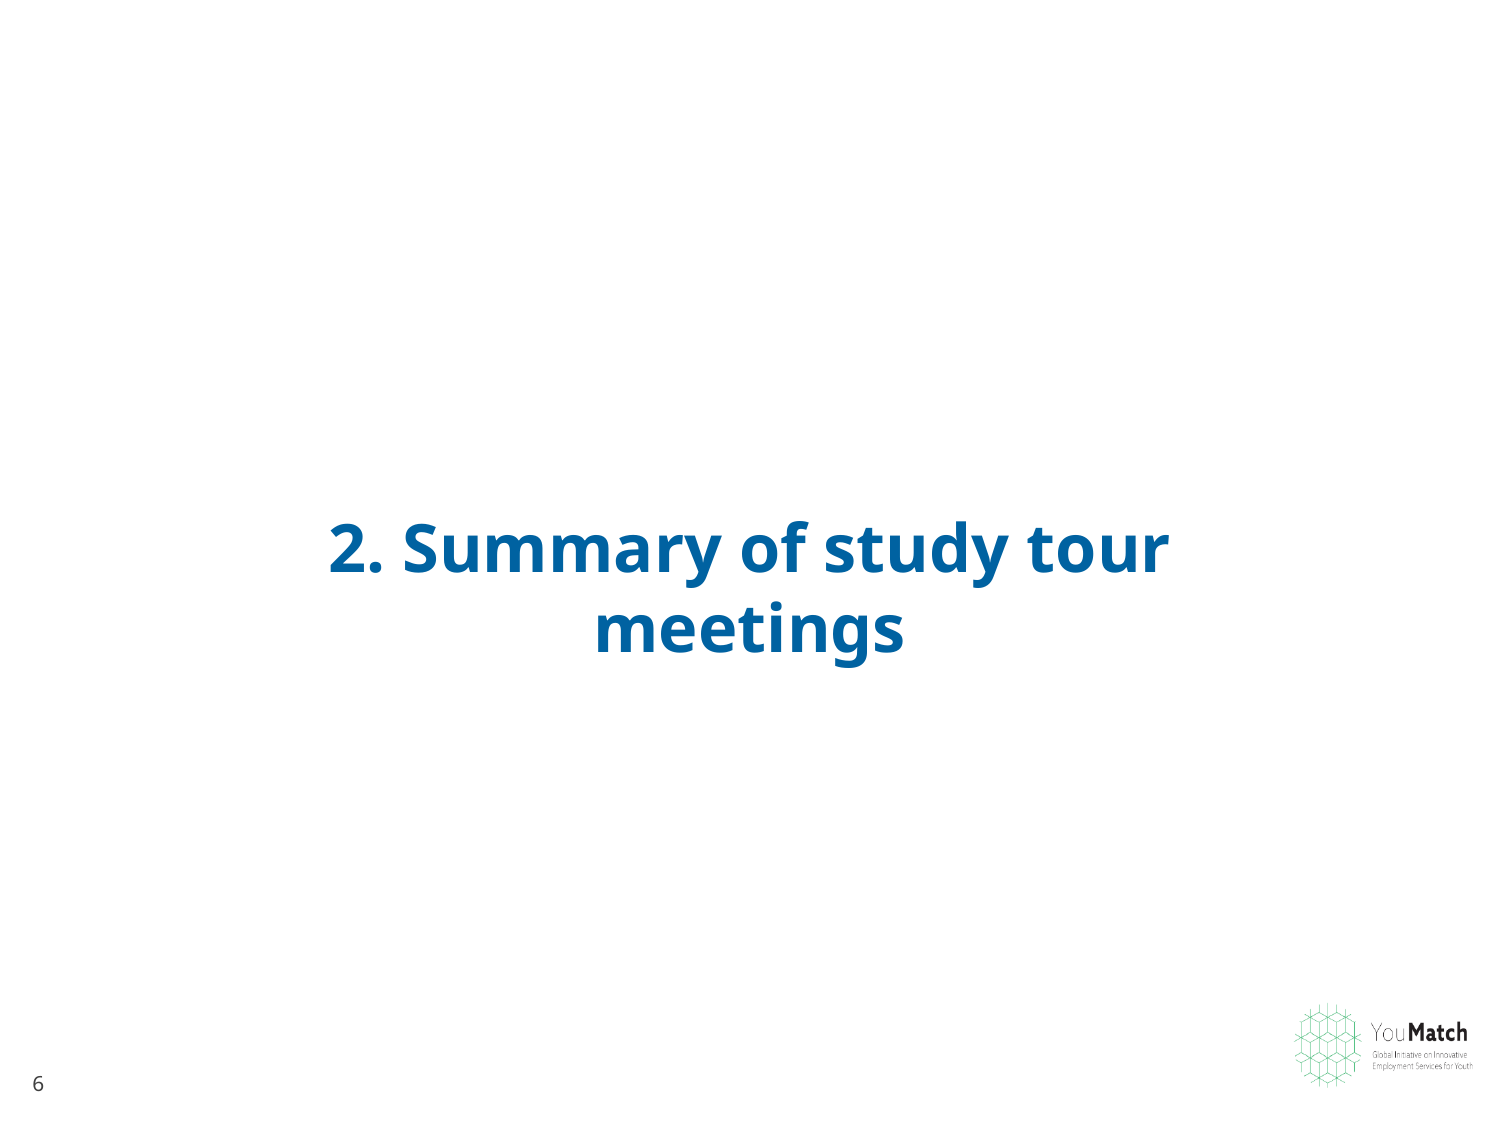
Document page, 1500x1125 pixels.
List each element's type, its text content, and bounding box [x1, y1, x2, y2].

slide_number 6 [17, 1046, 101, 1107]
list 2. Summary of study tour meetings [171, 527, 1329, 646]
picture [1293, 1002, 1473, 1088]
